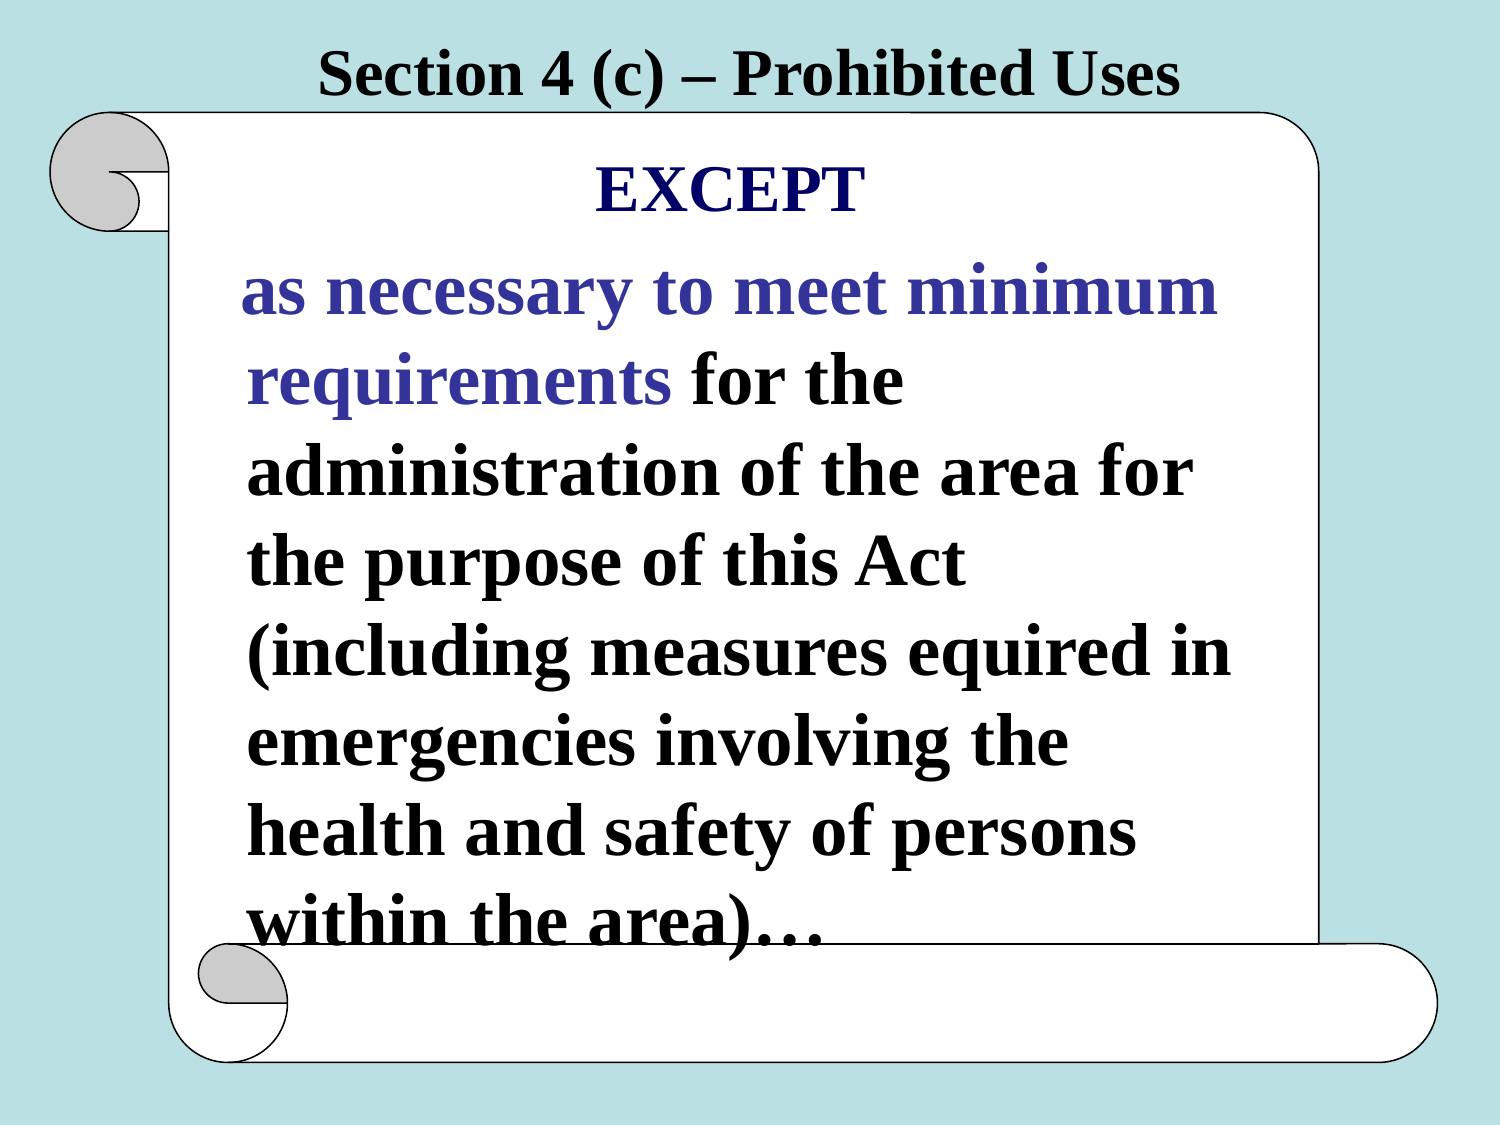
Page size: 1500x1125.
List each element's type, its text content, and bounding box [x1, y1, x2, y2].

text_box [50, 138, 1438, 1063]
title Section 4 (c) – Prohibited Uses [0, 0, 1500, 138]
list EXCEPT as necessary to meet minimum requirements for the administration of the area for the purpose of this Act (including measures equired in emergencies involving the health and safety of persons within the area)… [174, 137, 1288, 938]
